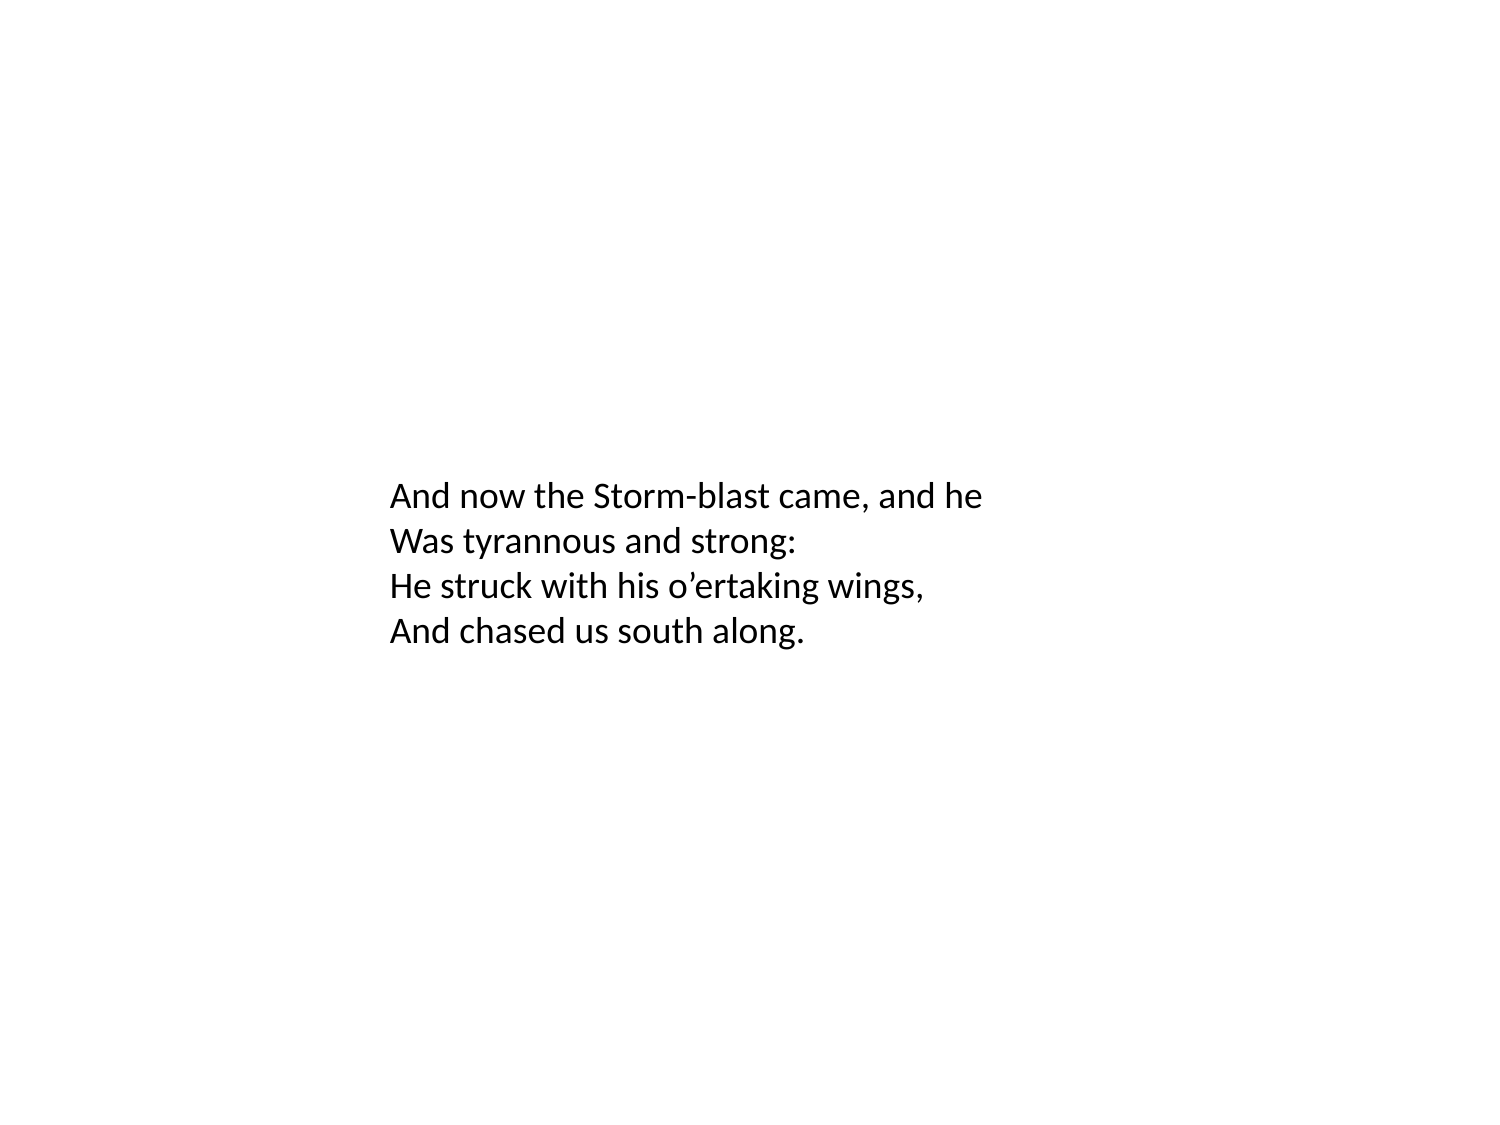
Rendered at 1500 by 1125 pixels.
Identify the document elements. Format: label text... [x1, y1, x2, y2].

text_box And now the Storm-blast came, and he Was tyrannous and strong: He struck with his o’ertaking wings, And chased us south along. [374, 463, 1125, 794]
